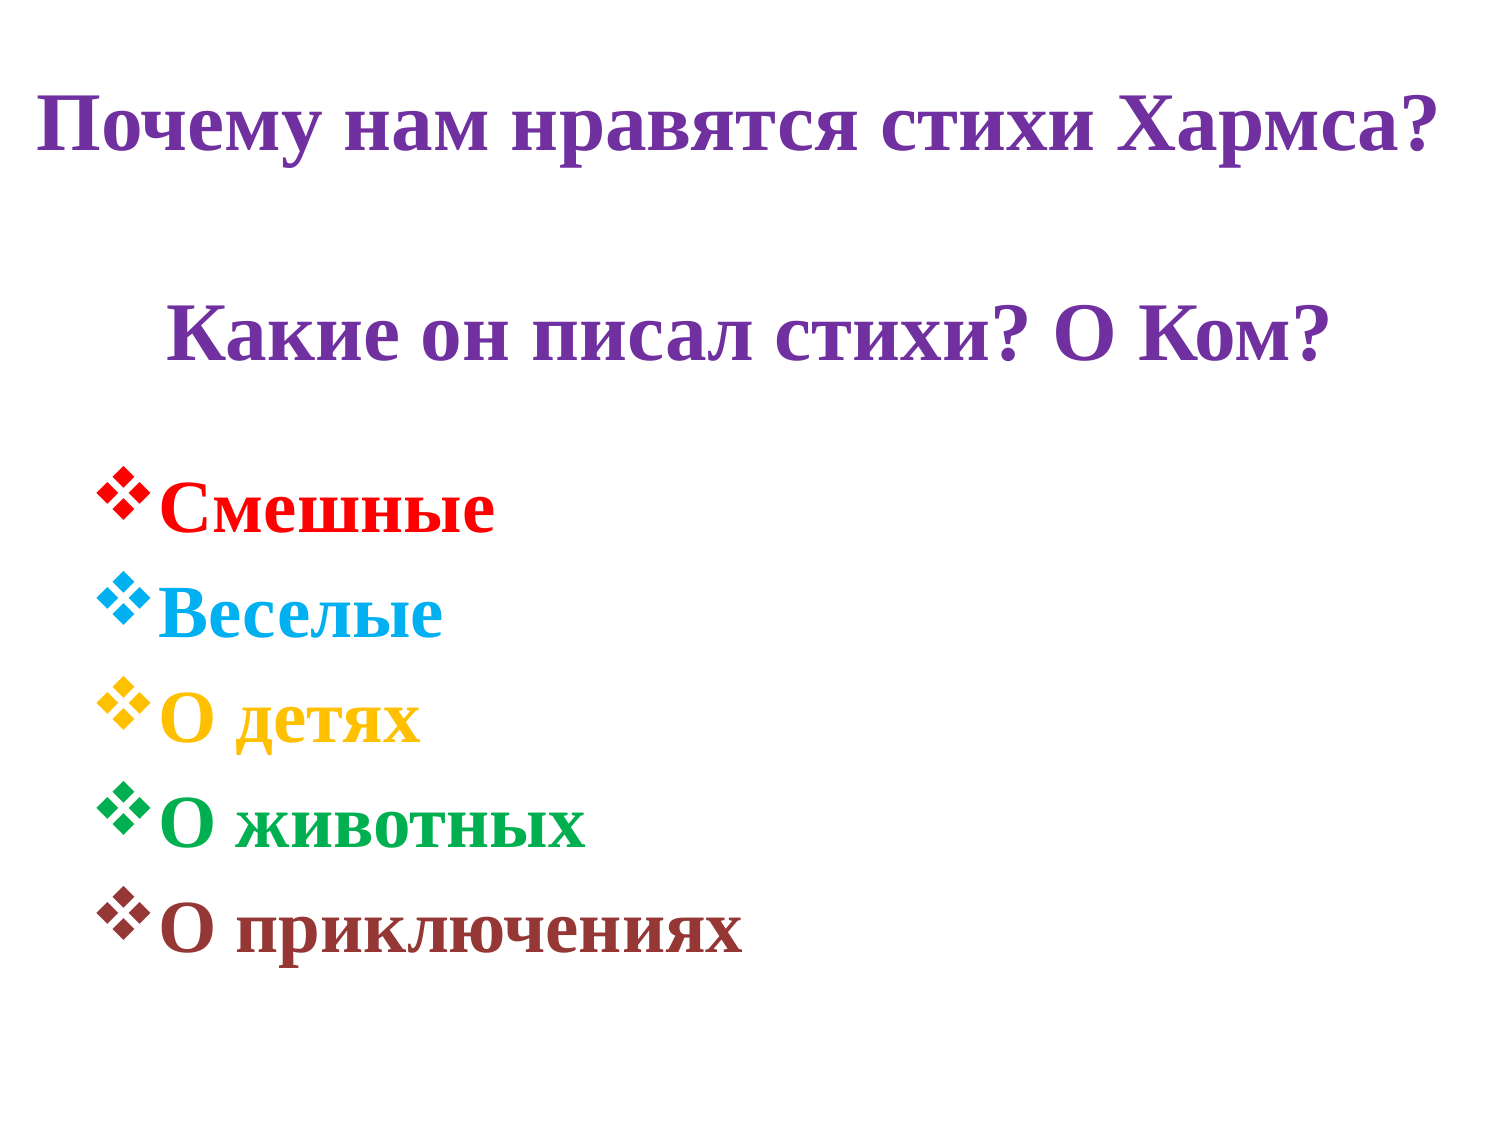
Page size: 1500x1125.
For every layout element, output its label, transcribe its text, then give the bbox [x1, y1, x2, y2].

list Смешные Веселые О детях О животных О приключениях [75, 450, 1425, 1005]
title Почему нам нравятся стихи Хармса? Какие он писал стихи? О Ком? [0, 45, 1500, 400]
